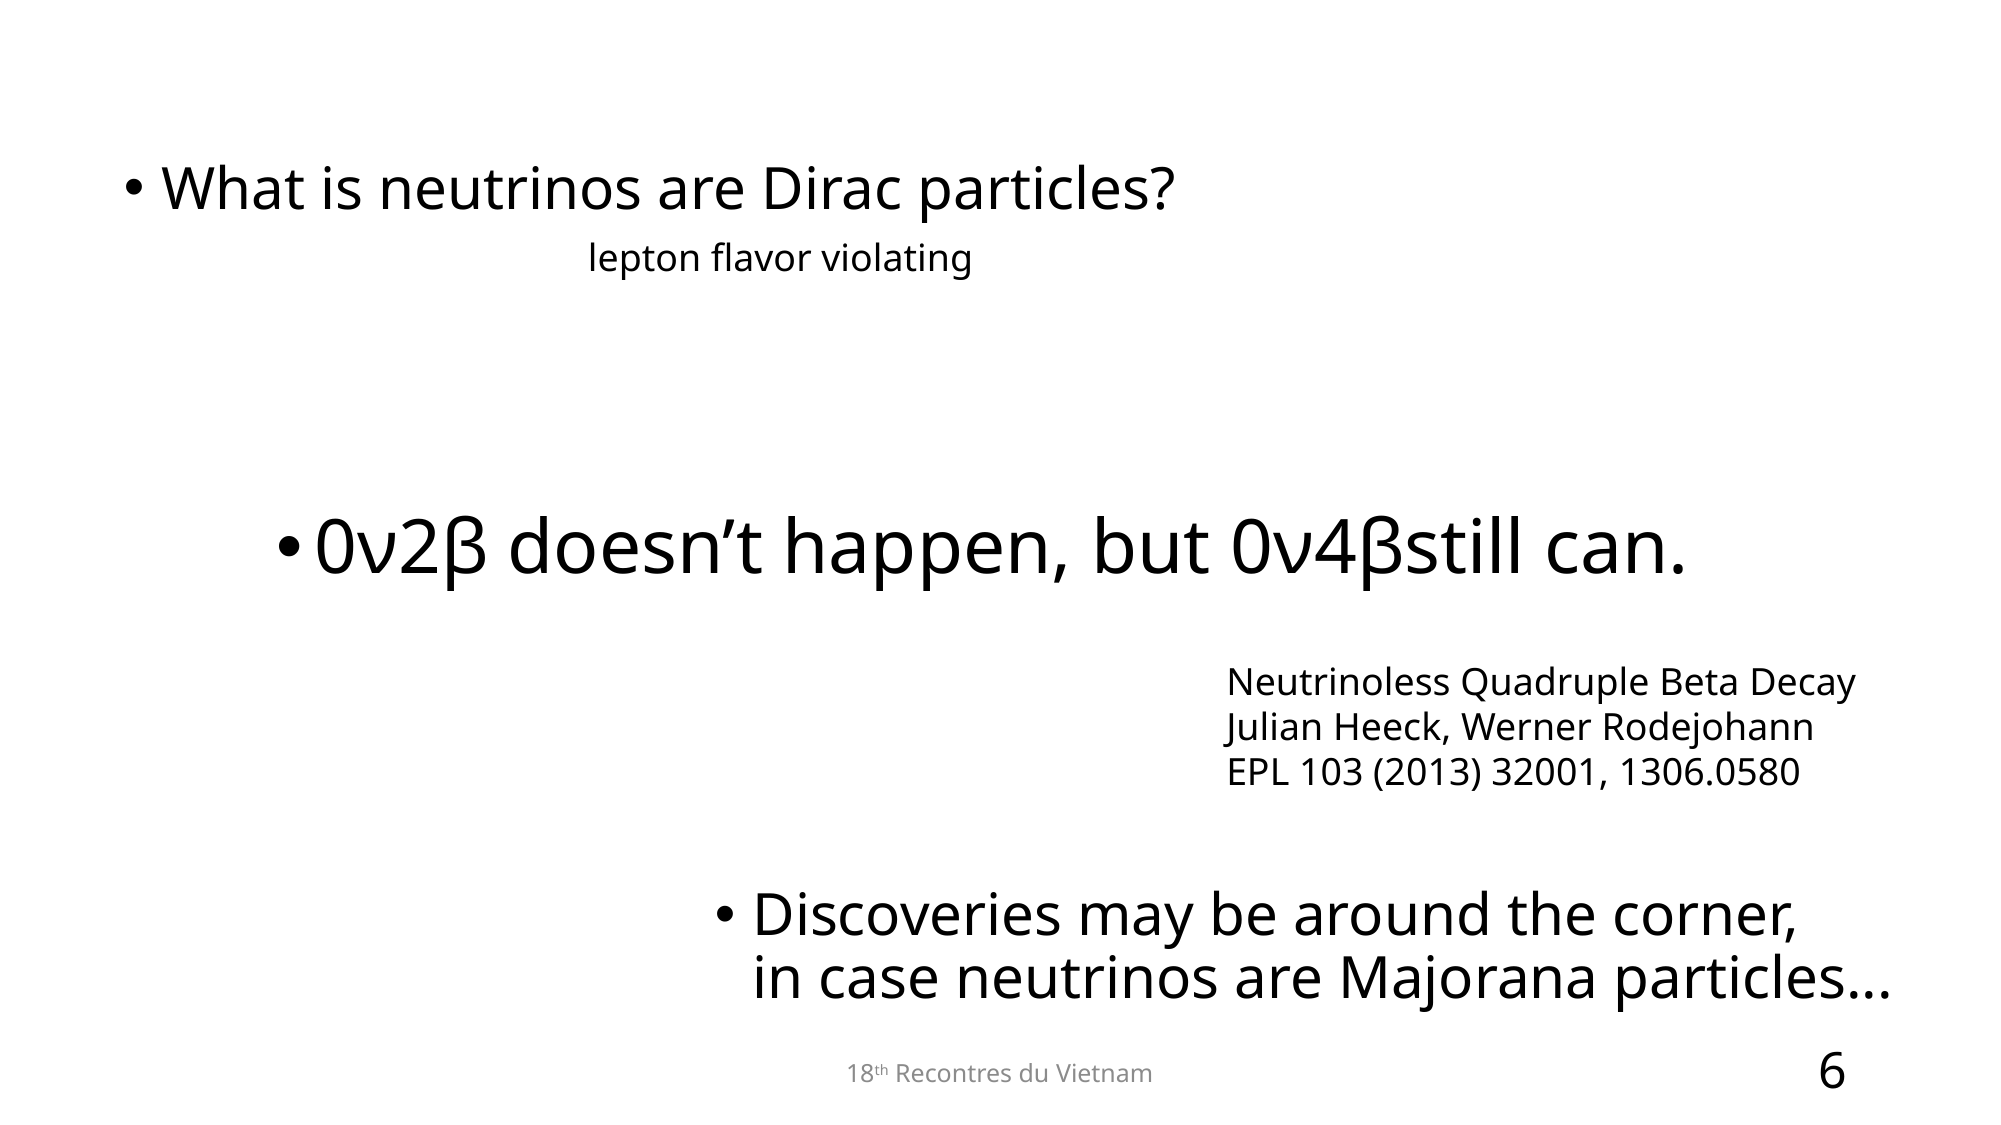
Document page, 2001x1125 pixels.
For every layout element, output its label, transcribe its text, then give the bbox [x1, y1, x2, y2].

text_box lepton flavor violating [573, 226, 1025, 286]
text_box Discoveries may be around the corner, in case neutrinos are Majorana particles... [699, 877, 1985, 1043]
slide_number 6 [1412, 1043, 1863, 1103]
text_box Neutrinoless Quadruple Beta Decay Julian Heeck, Werner Rodejohann EPL 103 (2013) 32001, 1306.0580 [1211, 650, 1974, 801]
text_box 0ν2β doesn’t happen, but 0ν4βstill can. [261, 501, 1947, 614]
list What is neutrinos are Dirac particles? [108, 151, 1274, 264]
footer 18th Recontres du Vietnam [662, 1042, 1338, 1103]
